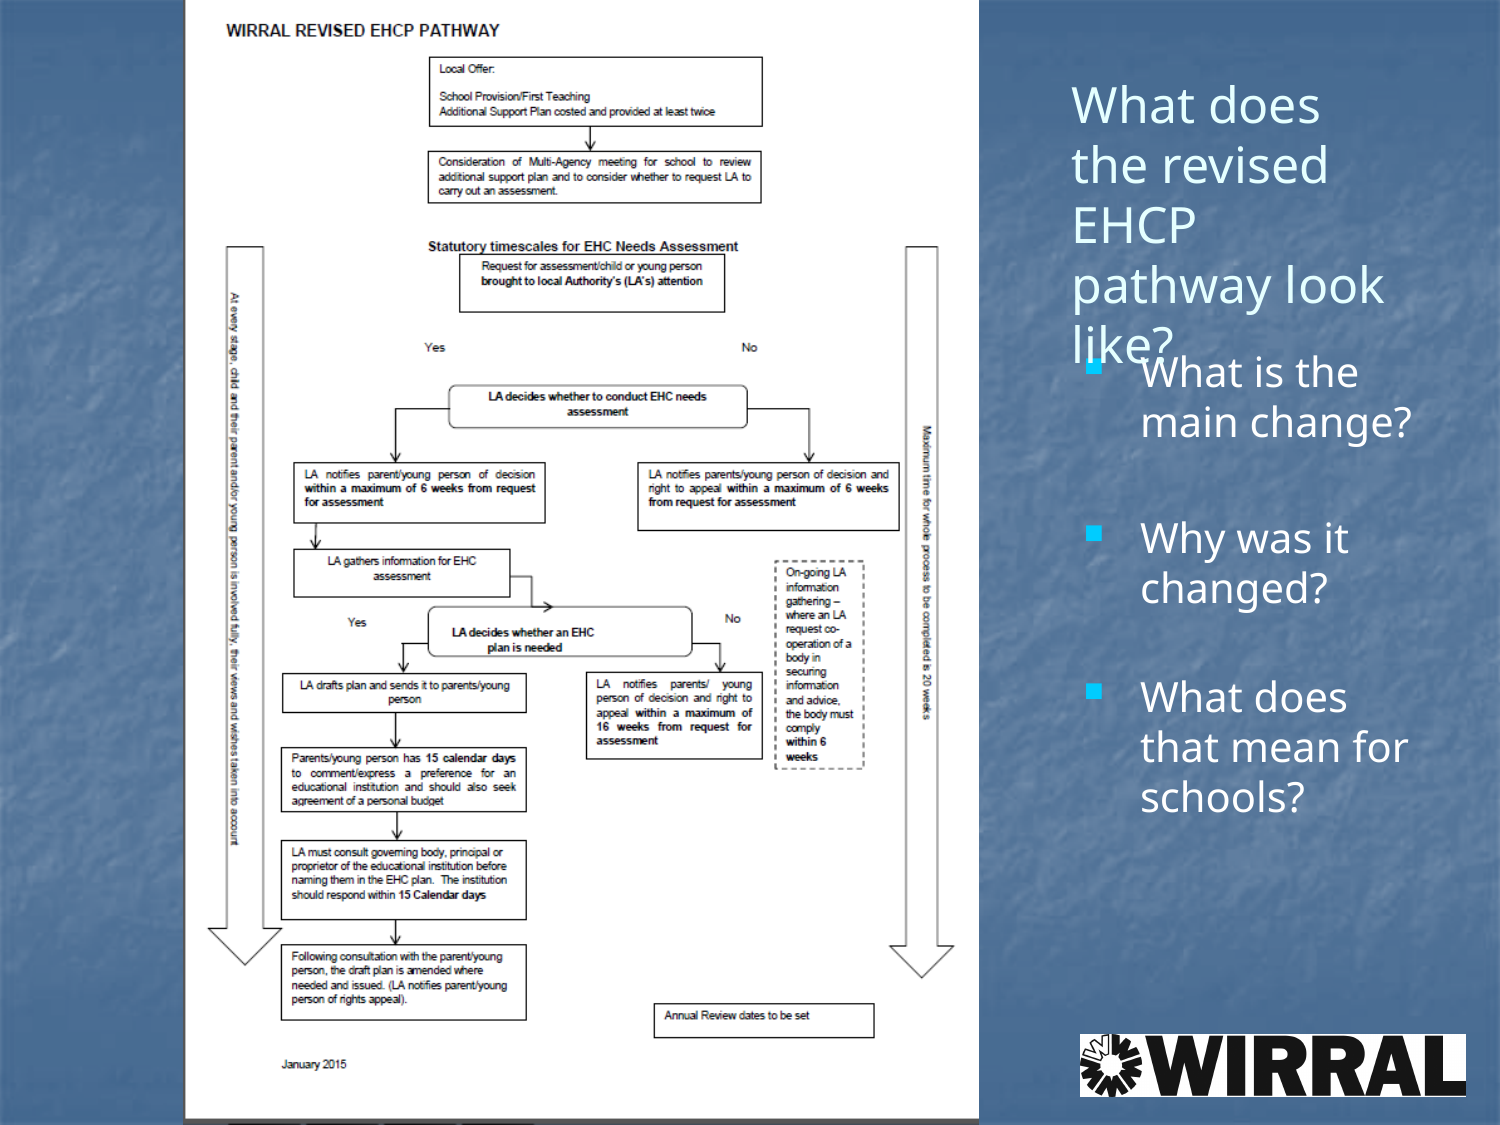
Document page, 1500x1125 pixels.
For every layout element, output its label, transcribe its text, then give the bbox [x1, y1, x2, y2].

text_box What does the revised EHCP pathway look like? [1056, 66, 1424, 382]
picture [1080, 1034, 1466, 1097]
picture [182, 0, 979, 1125]
text_box What is the main change? Why was it changed? What does that mean for schools? [1069, 337, 1437, 858]
